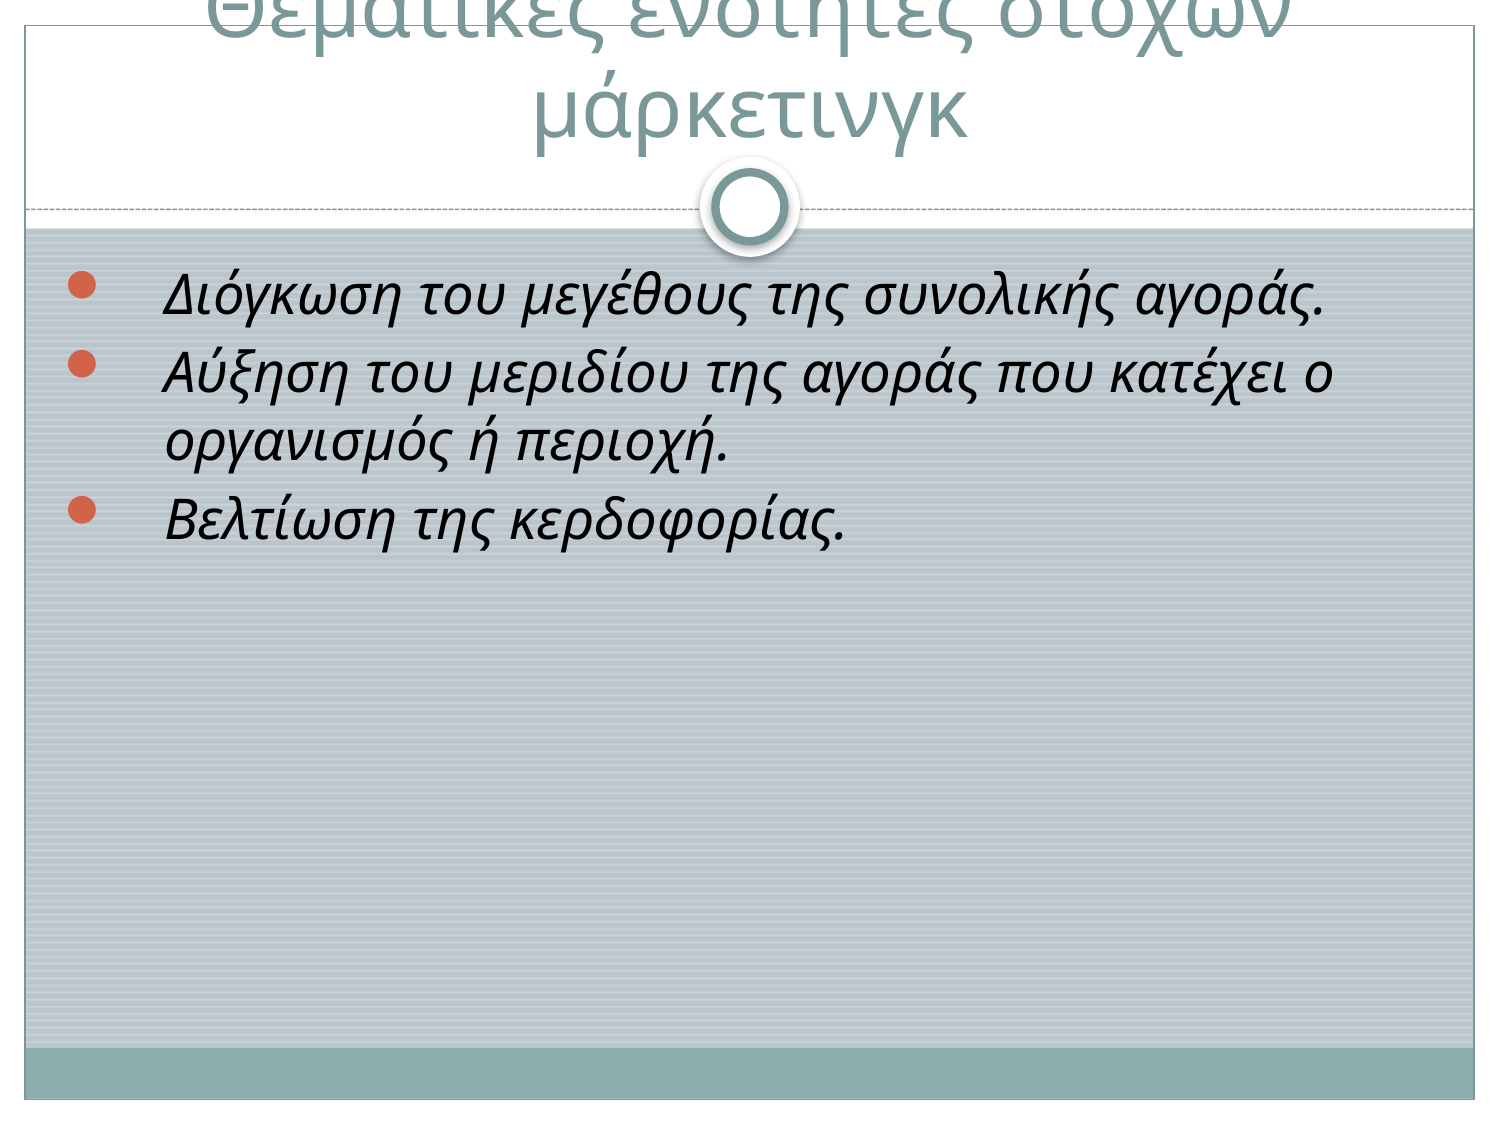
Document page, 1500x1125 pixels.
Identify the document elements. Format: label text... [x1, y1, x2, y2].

title Θεματικές ενότητες στόχων μάρκετινγκ [49, 37, 1450, 162]
list Διόγκωση του μεγέθους της συνολικής αγοράς. Αύξηση του μεριδίου της αγοράς που κατέχει ο οργανισμός ή περιοχή. Βελτίωση της κερδοφορίας. [49, 250, 1445, 1001]
